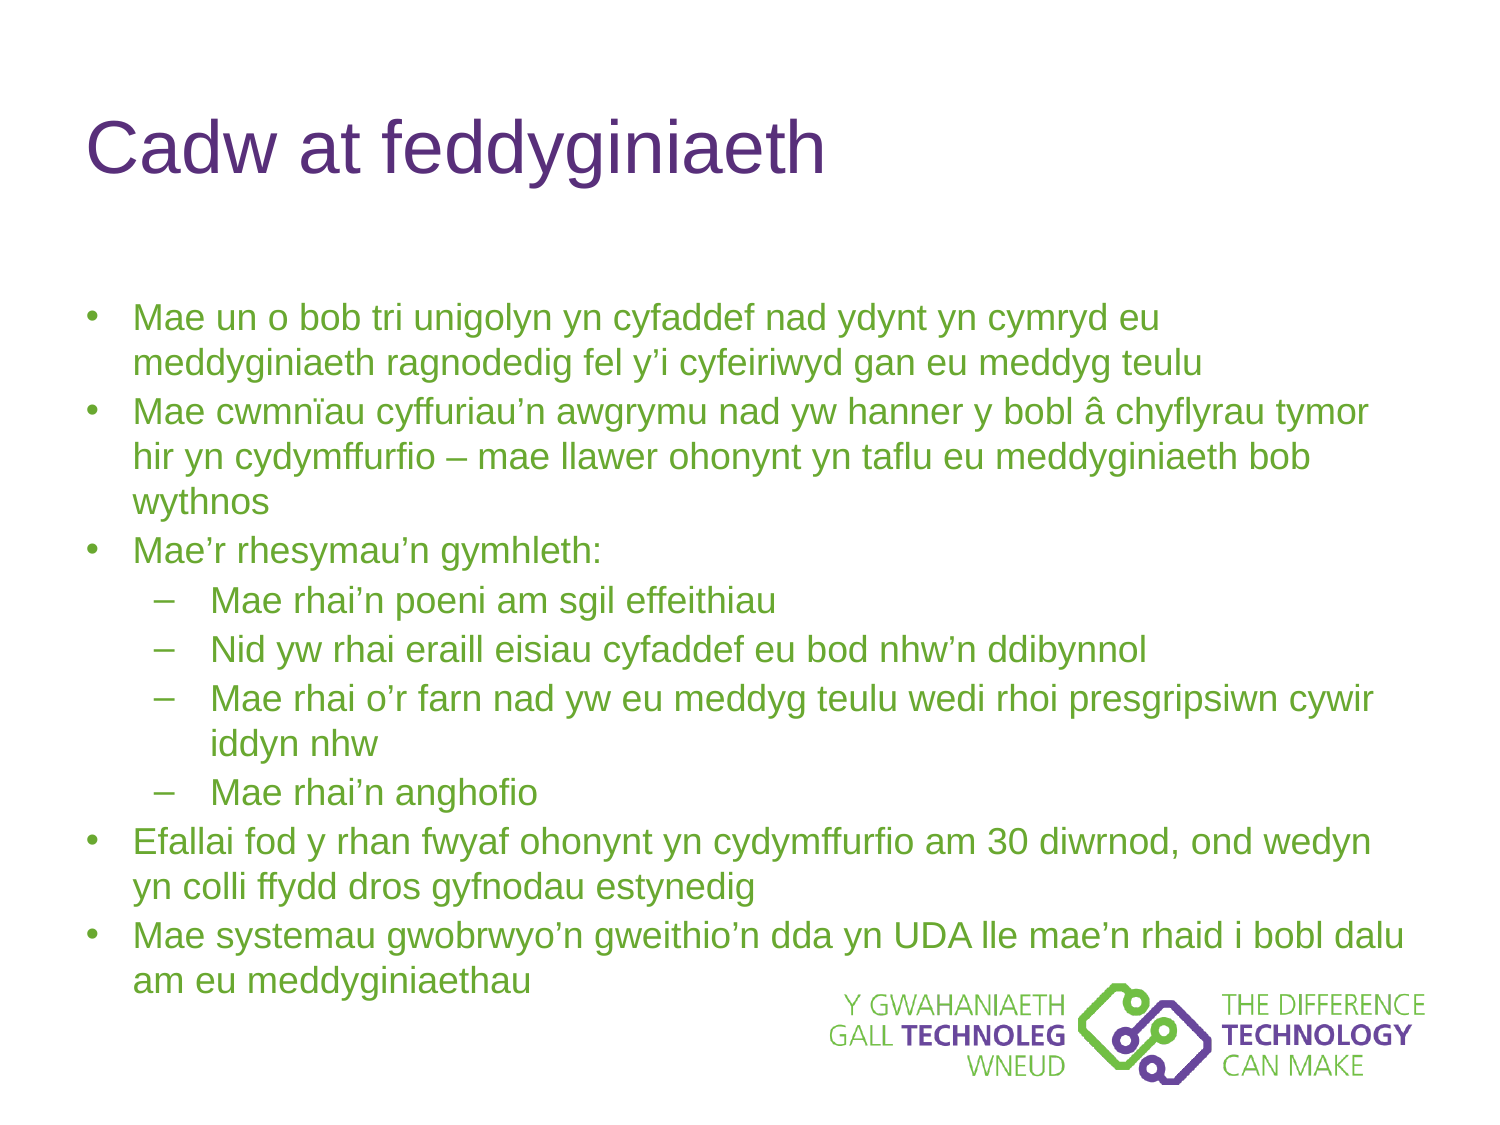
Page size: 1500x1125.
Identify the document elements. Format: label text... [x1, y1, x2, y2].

title Cadw at feddyginiaeth [70, 60, 1430, 226]
list Mae un o bob tri unigolyn yn cyfaddef nad ydynt yn cymryd eu meddyginiaeth ragnodedig fel y’i cyfeiriwyd gan eu meddyg teulu Mae cwmnïau cyffuriau’n awgrymu nad yw hanner y bobl â chyflyrau tymor hir yn cydymffurfio – mae llawer ohonynt yn taflu eu meddyginiaeth bob wythnos Mae’r rhesymau’n gymhleth: Mae rhai’n poeni am sgil effeithiau Nid yw rhai eraill eisiau cyfaddef eu bod nhw’n ddibynnol Mae rhai o’r farn nad yw eu meddyg teulu wedi rhoi presgripsiwn cywir iddyn nhw Mae rhai’n anghofio Efallai fod y rhan fwyaf ohonynt yn cydymffurfio am 30 diwrnod, ond wedyn yn colli ffydd dros gyfnodau estynedig Mae systemau gwobrwyo’n gweithio’n dda yn UDA lle mae’n rhaid i bobl dalu am eu meddyginiaethau [70, 285, 1430, 965]
